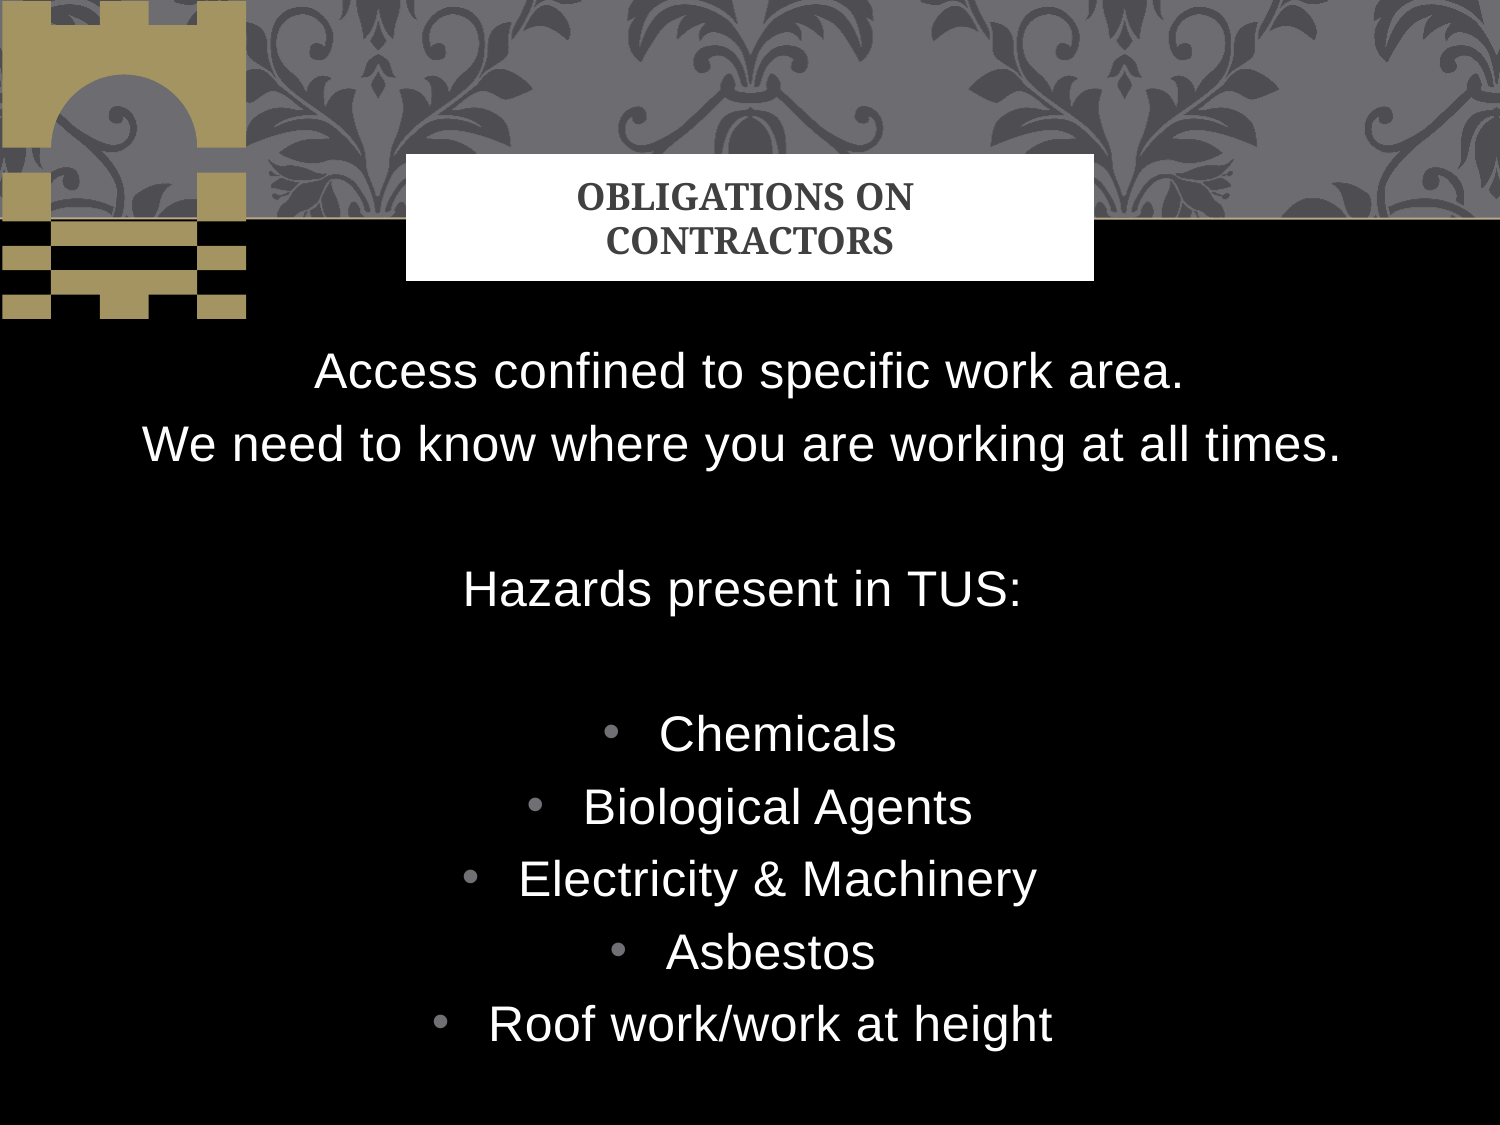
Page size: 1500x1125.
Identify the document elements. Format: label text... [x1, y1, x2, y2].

text_box [2, 172, 247, 319]
title OBLIGATIONS ON CONTRACTORS [406, 154, 1094, 281]
list Access confined to specific work area. We need to know where you are working at all times. Hazards present in TUS: Chemicals Biological Agents Electricity & Machinery Asbestos Roof work/work at height [75, 331, 1425, 1000]
text_box [2, 1, 247, 148]
